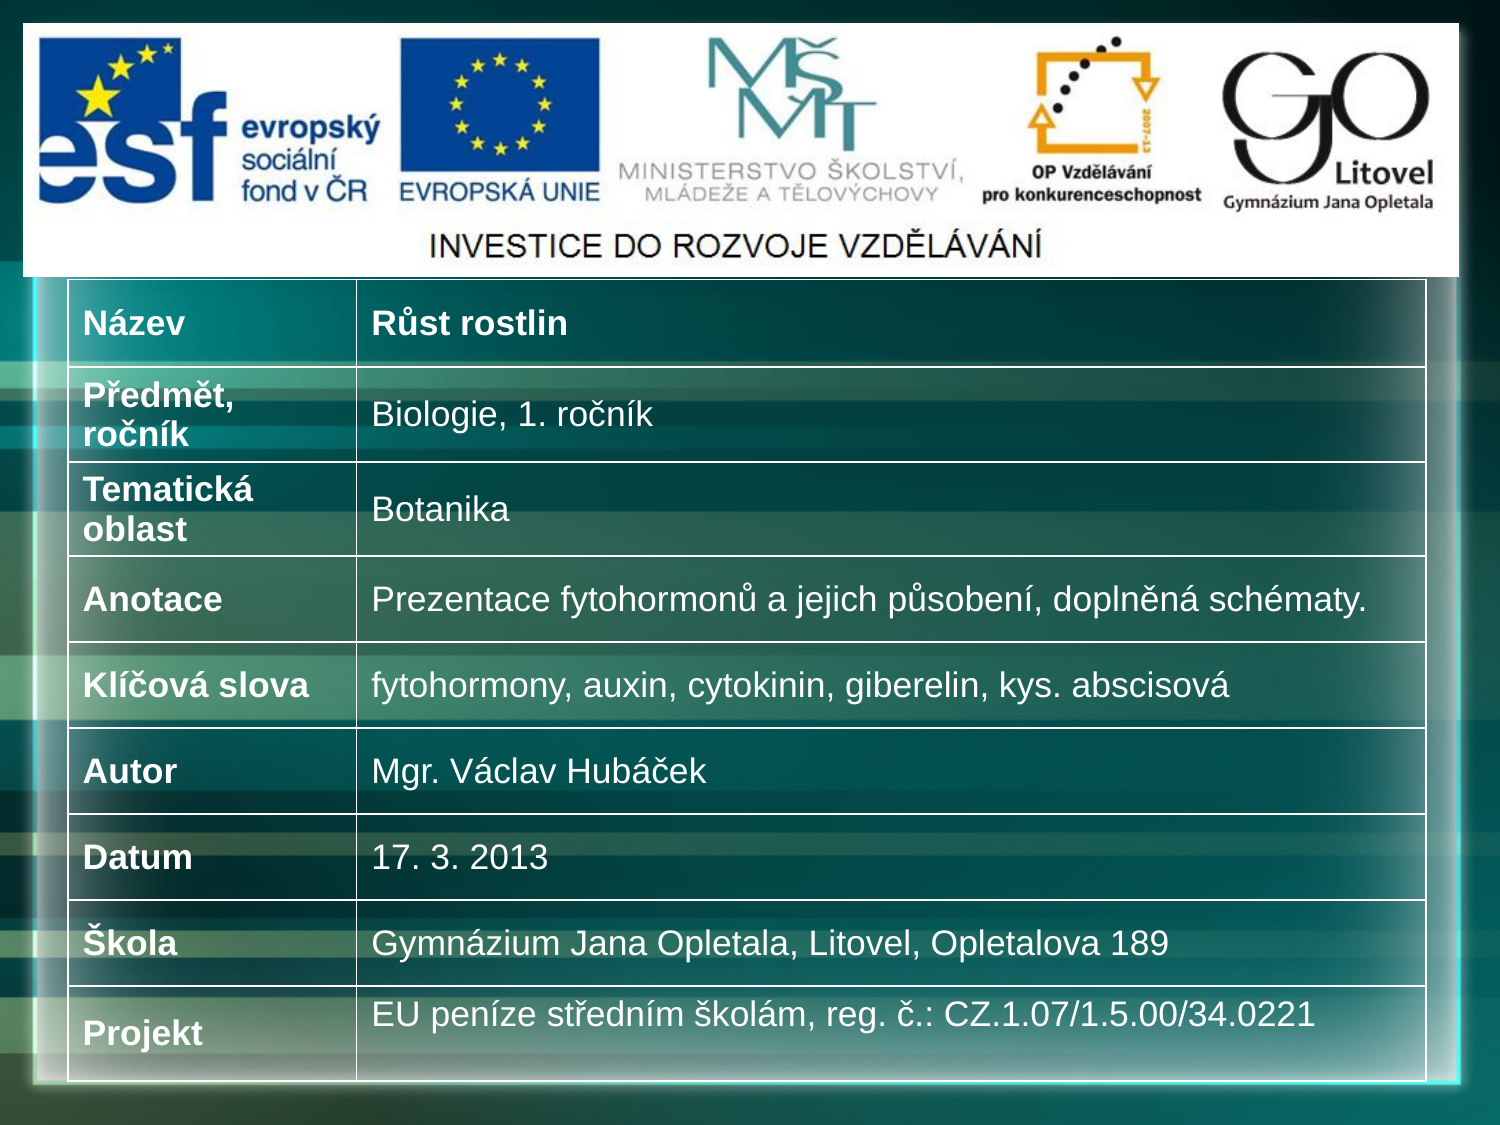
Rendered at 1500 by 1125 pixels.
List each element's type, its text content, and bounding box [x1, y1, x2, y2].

table_cell Biologie, 1. ročník [357, 368, 1425, 461]
table_cell Datum [69, 815, 356, 899]
table_cell Tematická oblast [69, 463, 356, 555]
table_cell Škola [69, 901, 356, 985]
table_cell Prezentace fytohormonů a jejich působení, doplněná schématy. [357, 557, 1425, 641]
table_cell Předmět, ročník [69, 368, 356, 461]
table_cell Mgr. Václav Hubáček [357, 729, 1425, 813]
table_cell Autor [69, 729, 356, 813]
table_cell EU peníze středním školám, reg. č.: CZ.1.07/1.5.00/34.0221 [357, 987, 1425, 1080]
table_cell Klíčová slova [69, 643, 356, 727]
table_cell Gymnázium Jana Opletala, Litovel, Opletalova 189 [357, 901, 1425, 985]
table_cell Botanika [357, 463, 1425, 555]
table_cell fytohormony, auxin, cytokinin, giberelin, kys. abscisová [357, 643, 1425, 727]
table_header Růst rostlin [357, 285, 1425, 366]
table_cell 17. 3. 2013 [357, 815, 1425, 899]
table_header Název [69, 285, 356, 366]
table_cell Anotace [69, 557, 356, 641]
picture [0, 0, 1500, 1125]
table_cell Projekt [69, 987, 356, 1080]
